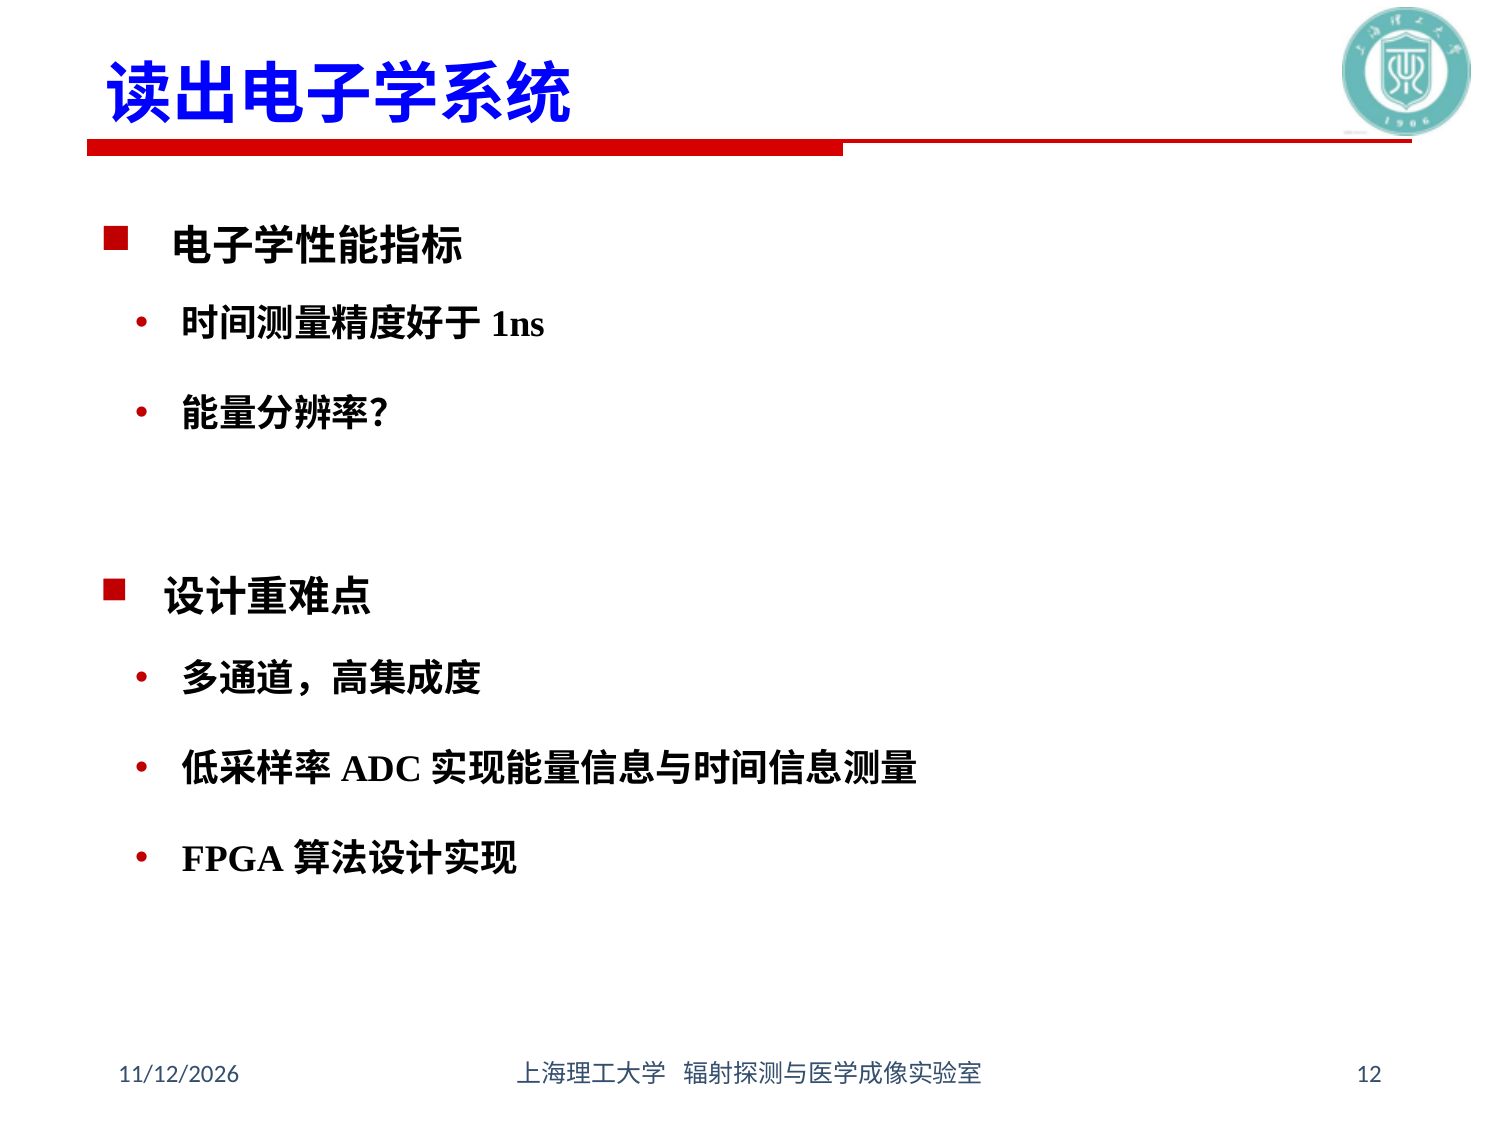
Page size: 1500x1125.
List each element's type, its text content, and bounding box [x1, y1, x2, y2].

text_box 多通道，高集成度 低采样率ADC实现能量信息与时间信息测量 FPGA算法设计实现 [120, 646, 1483, 922]
slide_number 12 [1059, 1042, 1397, 1103]
text_box 时间测量精度好于1ns 能量分辨率？ [120, 291, 1483, 476]
text_box 设计重难点 [85, 562, 1043, 628]
footer 上海理工大学 辐射探测与医学成像实验室 [496, 1042, 1004, 1103]
text_box 电子学性能指标 [85, 211, 1043, 277]
picture [1342, 7, 1471, 136]
title 读出电子学系统 [90, 52, 1441, 175]
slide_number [103, 1042, 441, 1103]
